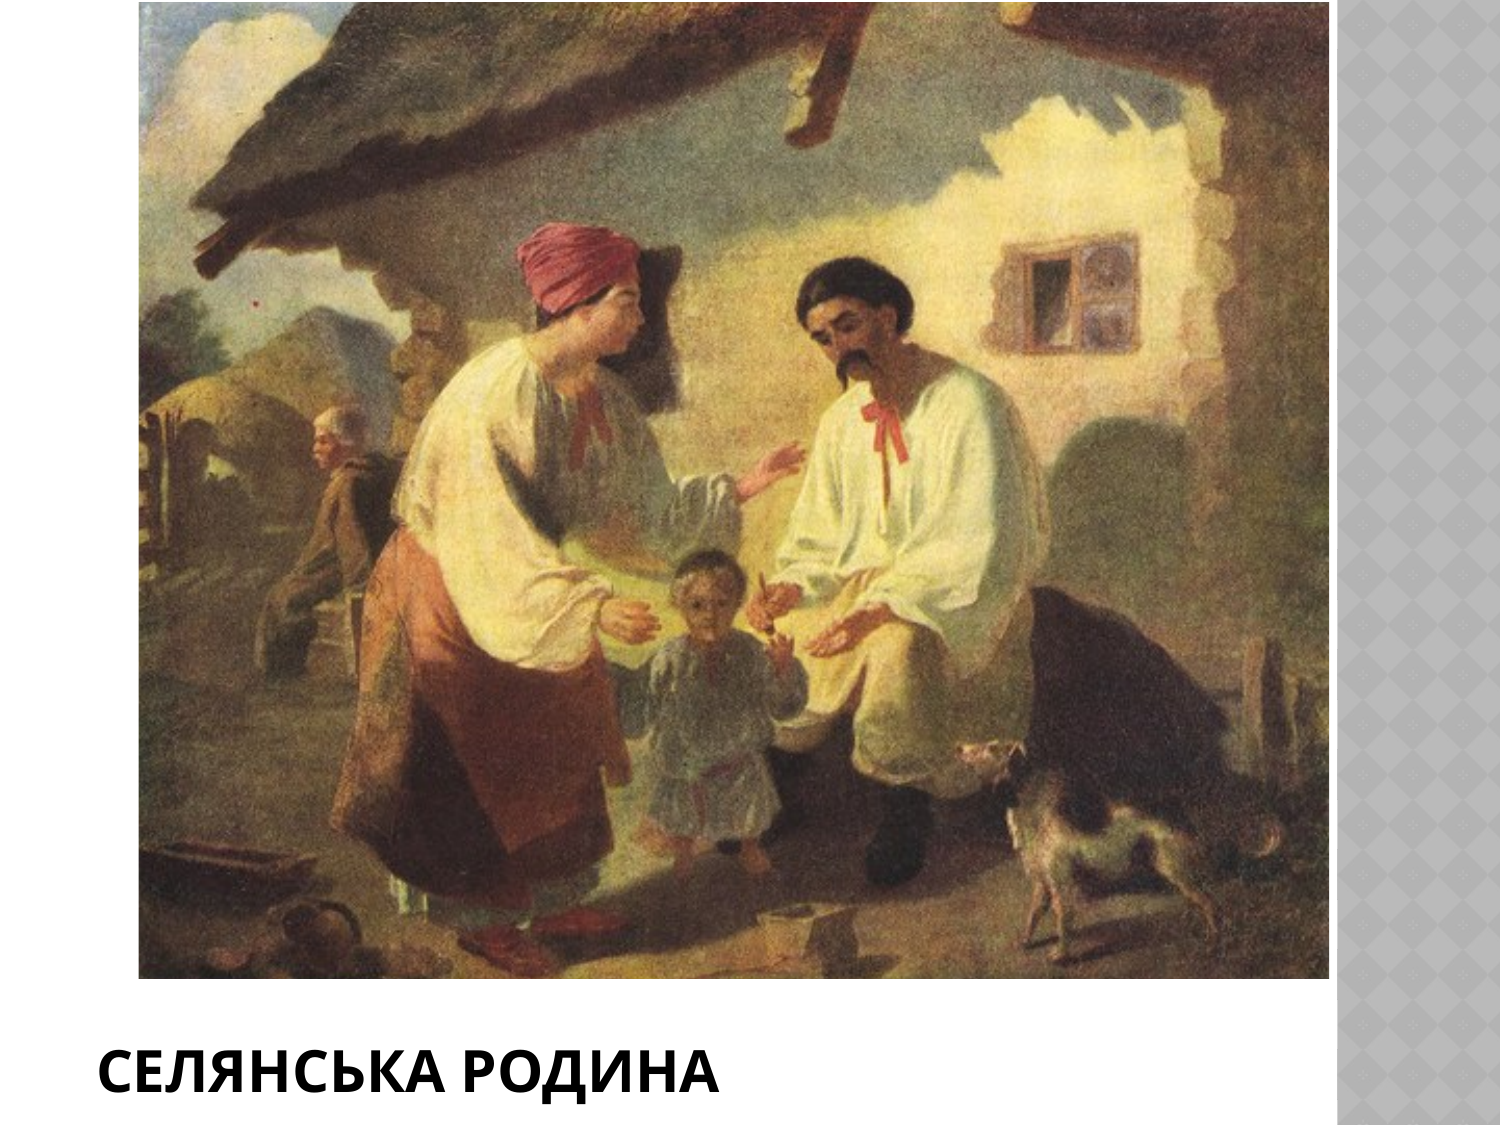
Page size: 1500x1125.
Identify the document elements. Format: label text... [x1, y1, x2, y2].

picture [138, 1, 1330, 979]
title Селянська родина [88, 916, 1439, 1105]
